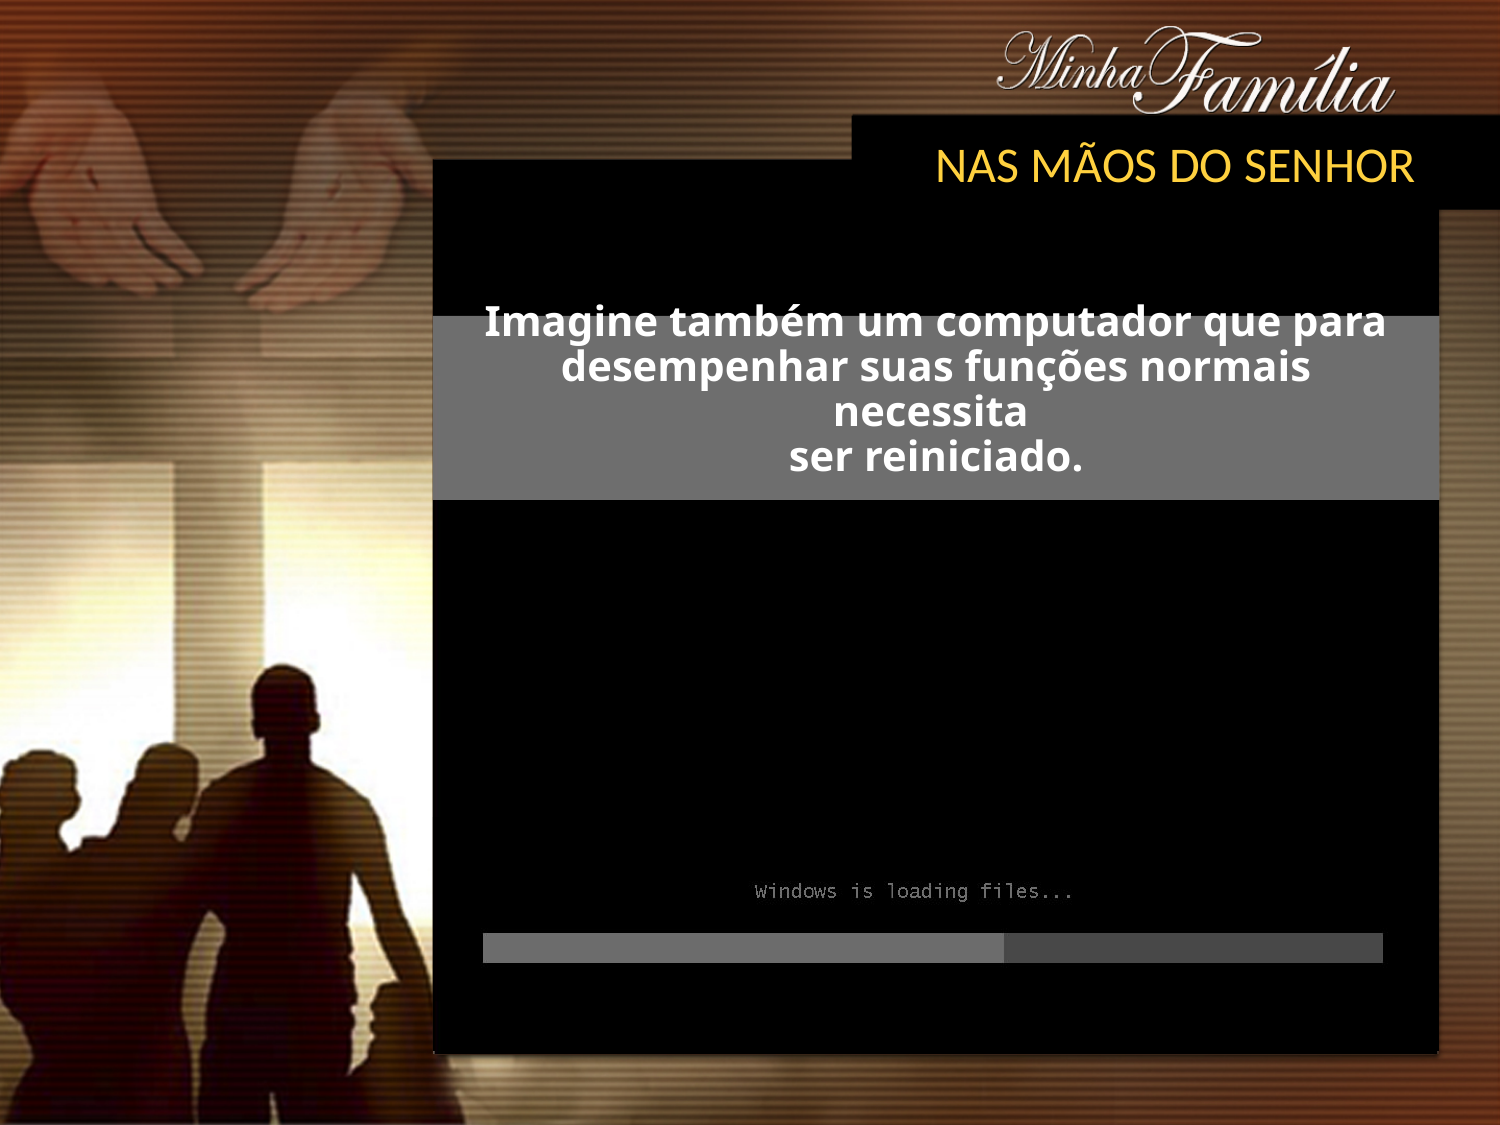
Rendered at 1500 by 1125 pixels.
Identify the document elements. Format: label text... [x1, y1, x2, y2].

title Imagine também um computador que para desempenhar suas funções normais necessita ser reiniciado. [450, 327, 1422, 376]
text_box NAS MÃOS DO SENHOR [850, 115, 1500, 210]
picture [0, 0, 1500, 1125]
text_box [432, 158, 1440, 315]
text_box [432, 315, 1441, 501]
